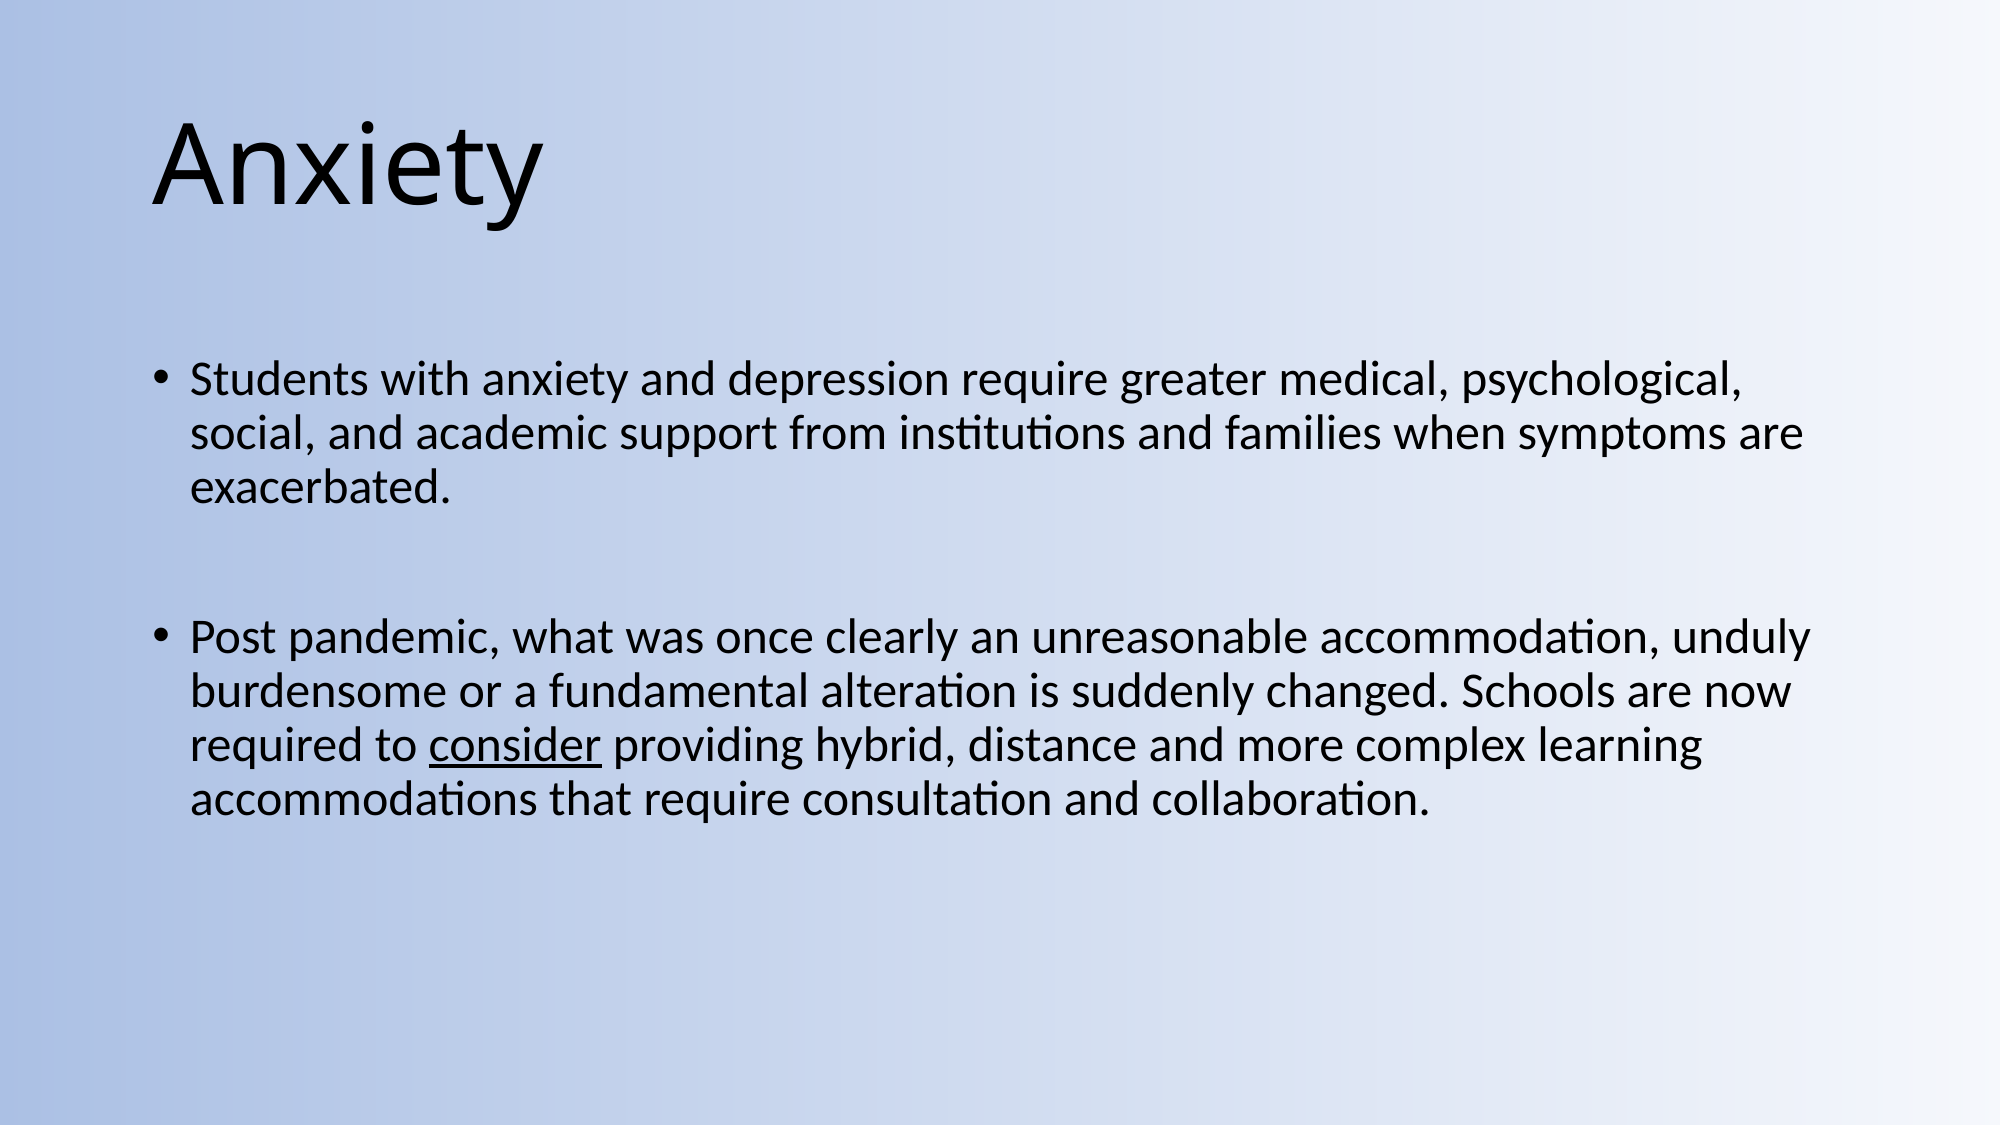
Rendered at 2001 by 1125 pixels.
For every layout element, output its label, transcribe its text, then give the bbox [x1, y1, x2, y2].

list Students with anxiety and depression require greater medical, psychological, social, and academic support from institutions and families when symptoms are exacerbated. Post pandemic, what was once clearly an unreasonable accommodation, unduly burdensome or a fundamental alteration is suddenly changed. Schools are now required to consider providing hybrid, distance and more complex learning accommodations that require consultation and collaboration. [137, 344, 1863, 972]
title Anxiety [137, 59, 1863, 278]
